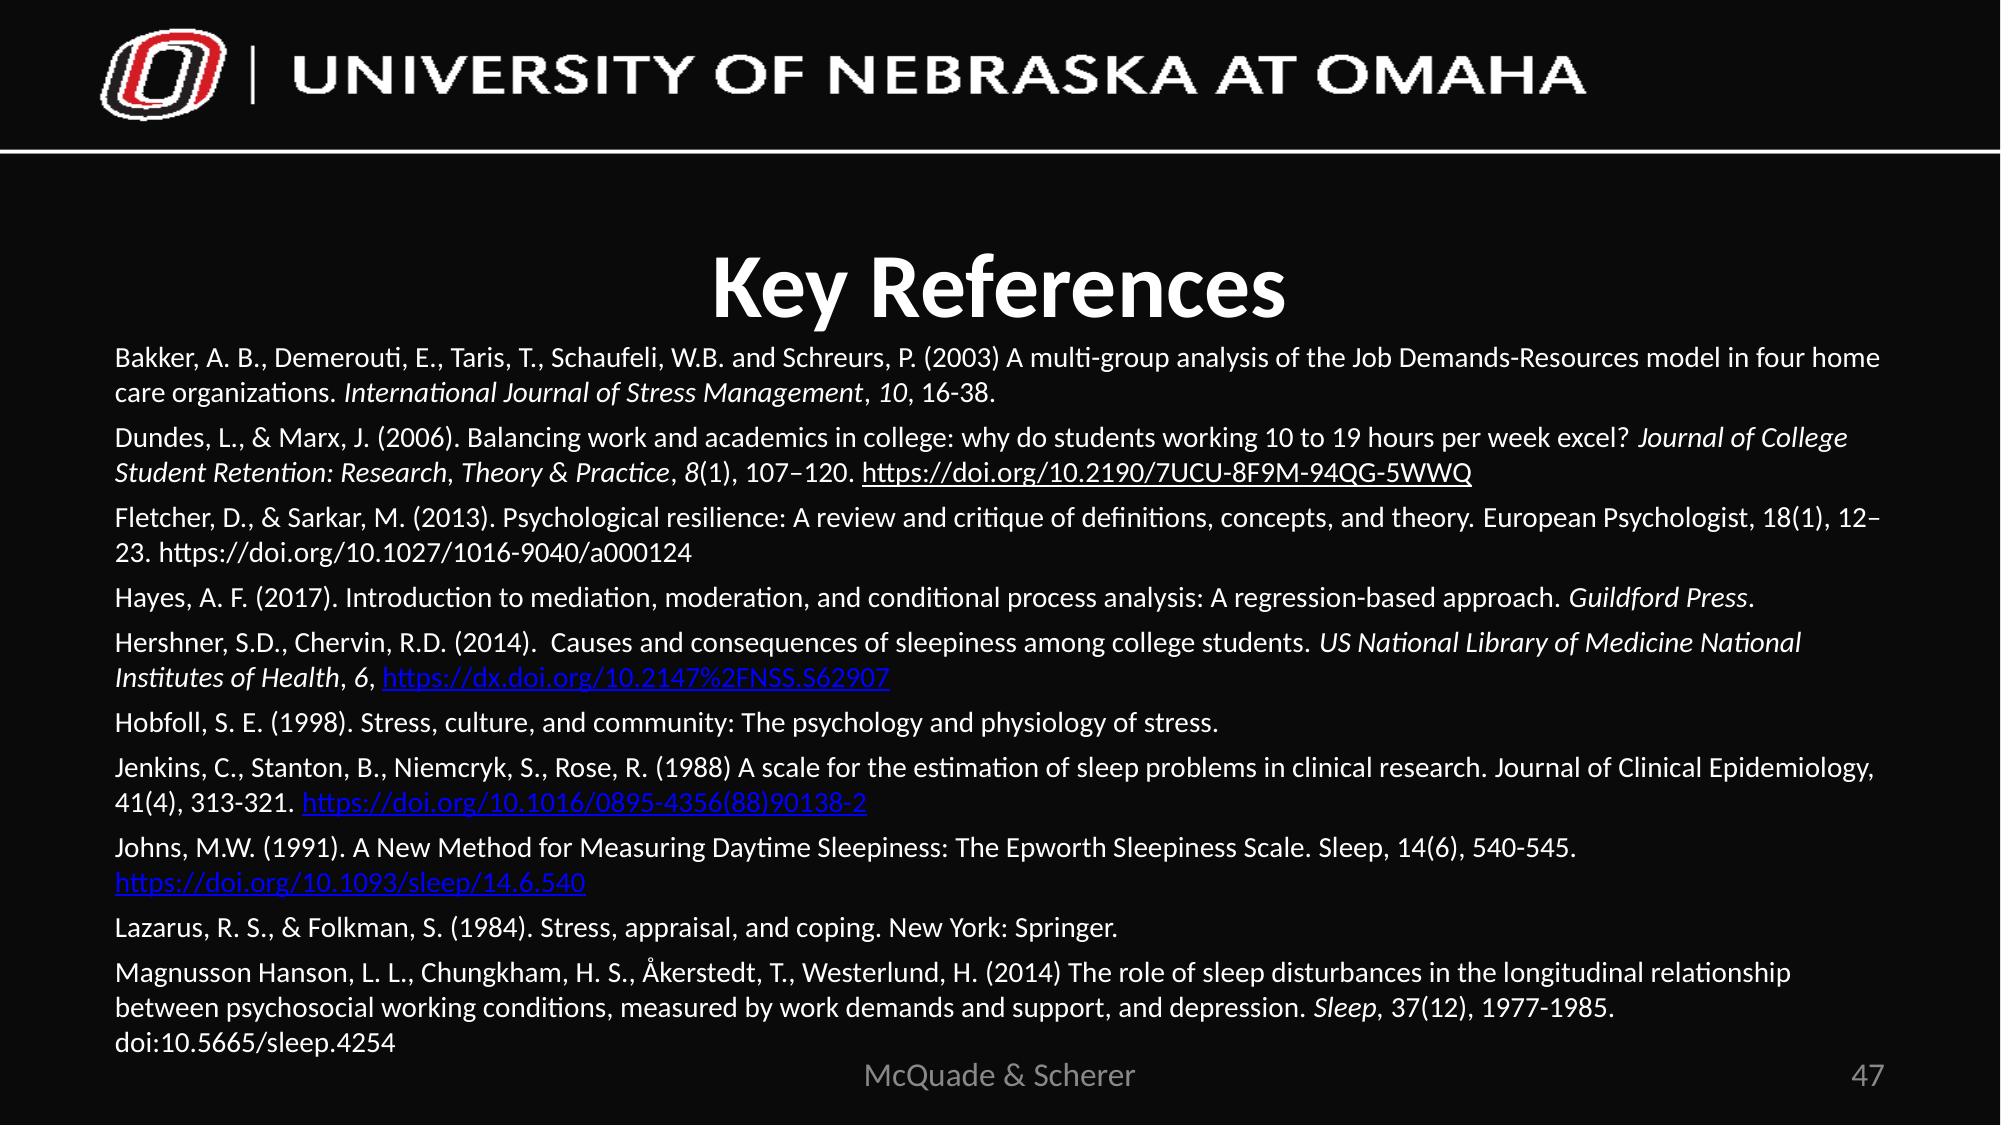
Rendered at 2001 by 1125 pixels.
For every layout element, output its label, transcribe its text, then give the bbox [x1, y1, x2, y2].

slide_number 47 [1433, 1042, 1900, 1103]
picture [0, 0, 2001, 1125]
list Bakker, A. B., Demerouti, E., Taris, T., Schaufeli, W.B. and Schreurs, P. (2003) A multi-group analysis of the Job Demands-Resources model in four home care organizations. International Journal of Stress Management, 10, 16-38. Dundes, L., & Marx, J. (2006). Balancing work and academics in college: why do students working 10 to 19 hours per week excel? Journal of College Student Retention: Research, Theory & Practice, 8(1), 107–120. https://doi.org/10.2190/7UCU-8F9M-94QG-5WWQ Fletcher, D., & Sarkar, M. (2013). Psychological resilience: A review and critique of definitions, concepts, and theory. European Psychologist, 18(1), 12–23. https://doi.org/10.1027/1016-9040/a000124 Hayes, A. F. (2017). Introduction to mediation, moderation, and conditional process analysis: A regression-based approach. Guildford Press. Hershner, S.D., Chervin, R.D. (2014). Causes and consequences of sleepiness among college students. US National Library of Medicine National Institutes of Health, 6, https://dx.doi.org/10.2147%2FNSS.S62907 Hobfoll, S. E. (1998). Stress, culture, and community: The psychology and physiology of stress. Jenkins, C., Stanton, B., Niemcryk, S., Rose, R. (1988) A scale for the estimation of sleep problems in clinical research. Journal of Clinical Epidemiology, 41(4), 313-321. https://doi.org/10.1016/0895-4356(88)90138-2 Johns, M.W. (1991). A New Method for Measuring Daytime Sleepiness: The Epworth Sleepiness Scale. Sleep, 14(6), 540-545. https://doi.org/10.1093/sleep/14.6.540 Lazarus, R. S., & Folkman, S. (1984). Stress, appraisal, and coping. New York: Springer. Magnusson Hanson, L. L., Chungkham, H. S., Åkerstedt, T., Westerlund, H. (2014) The role of sleep disturbances in the longitudinal relationship between psychosocial working conditions, measured by work demands and support, and depression. Sleep, 37(12), 1977-1985. doi:10.5665/sleep.4254 [99, 331, 1900, 1020]
footer McQuade & Scherer [683, 1042, 1317, 1103]
title Key References [99, 187, 1900, 331]
